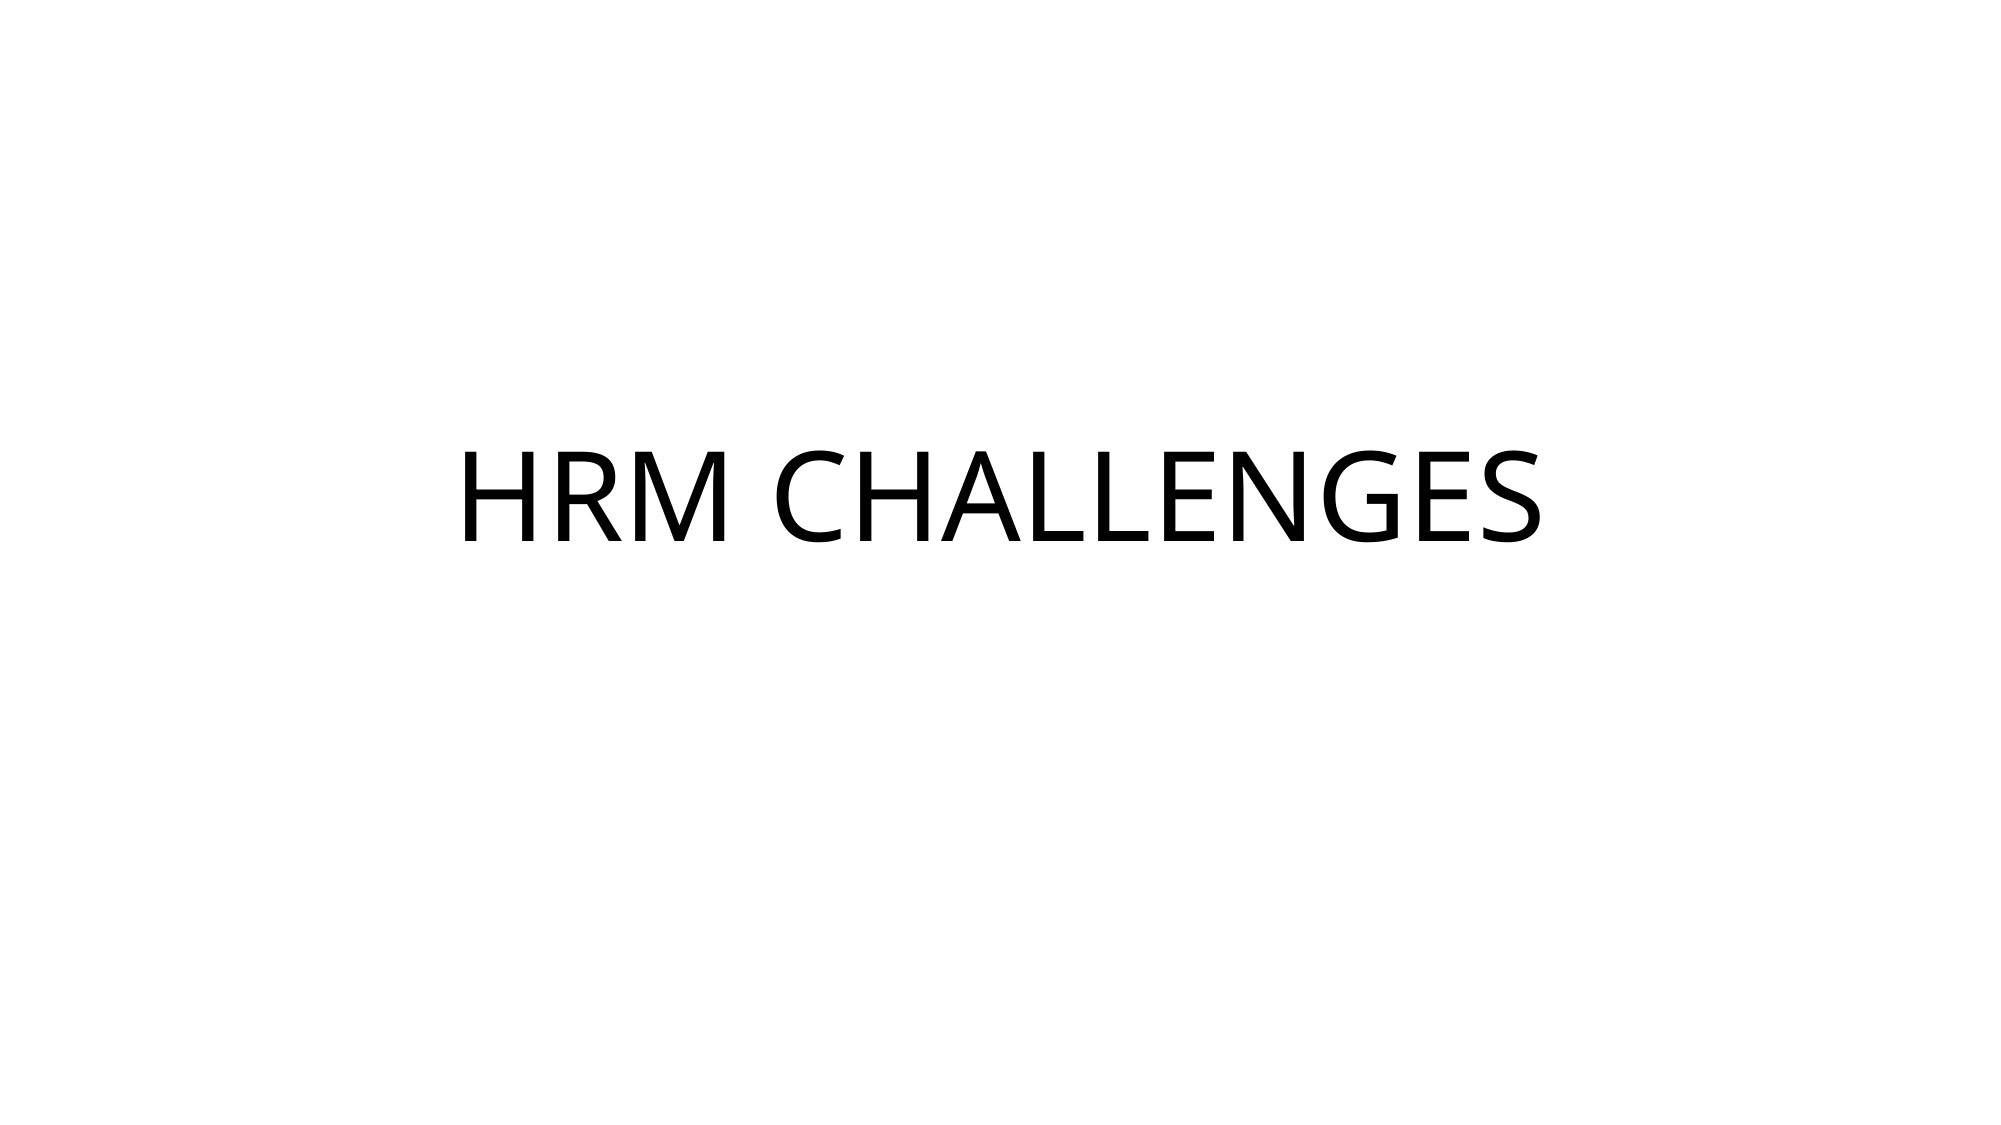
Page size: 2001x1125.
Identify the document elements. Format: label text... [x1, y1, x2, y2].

title HRM CHALLENGES [249, 184, 1750, 576]
